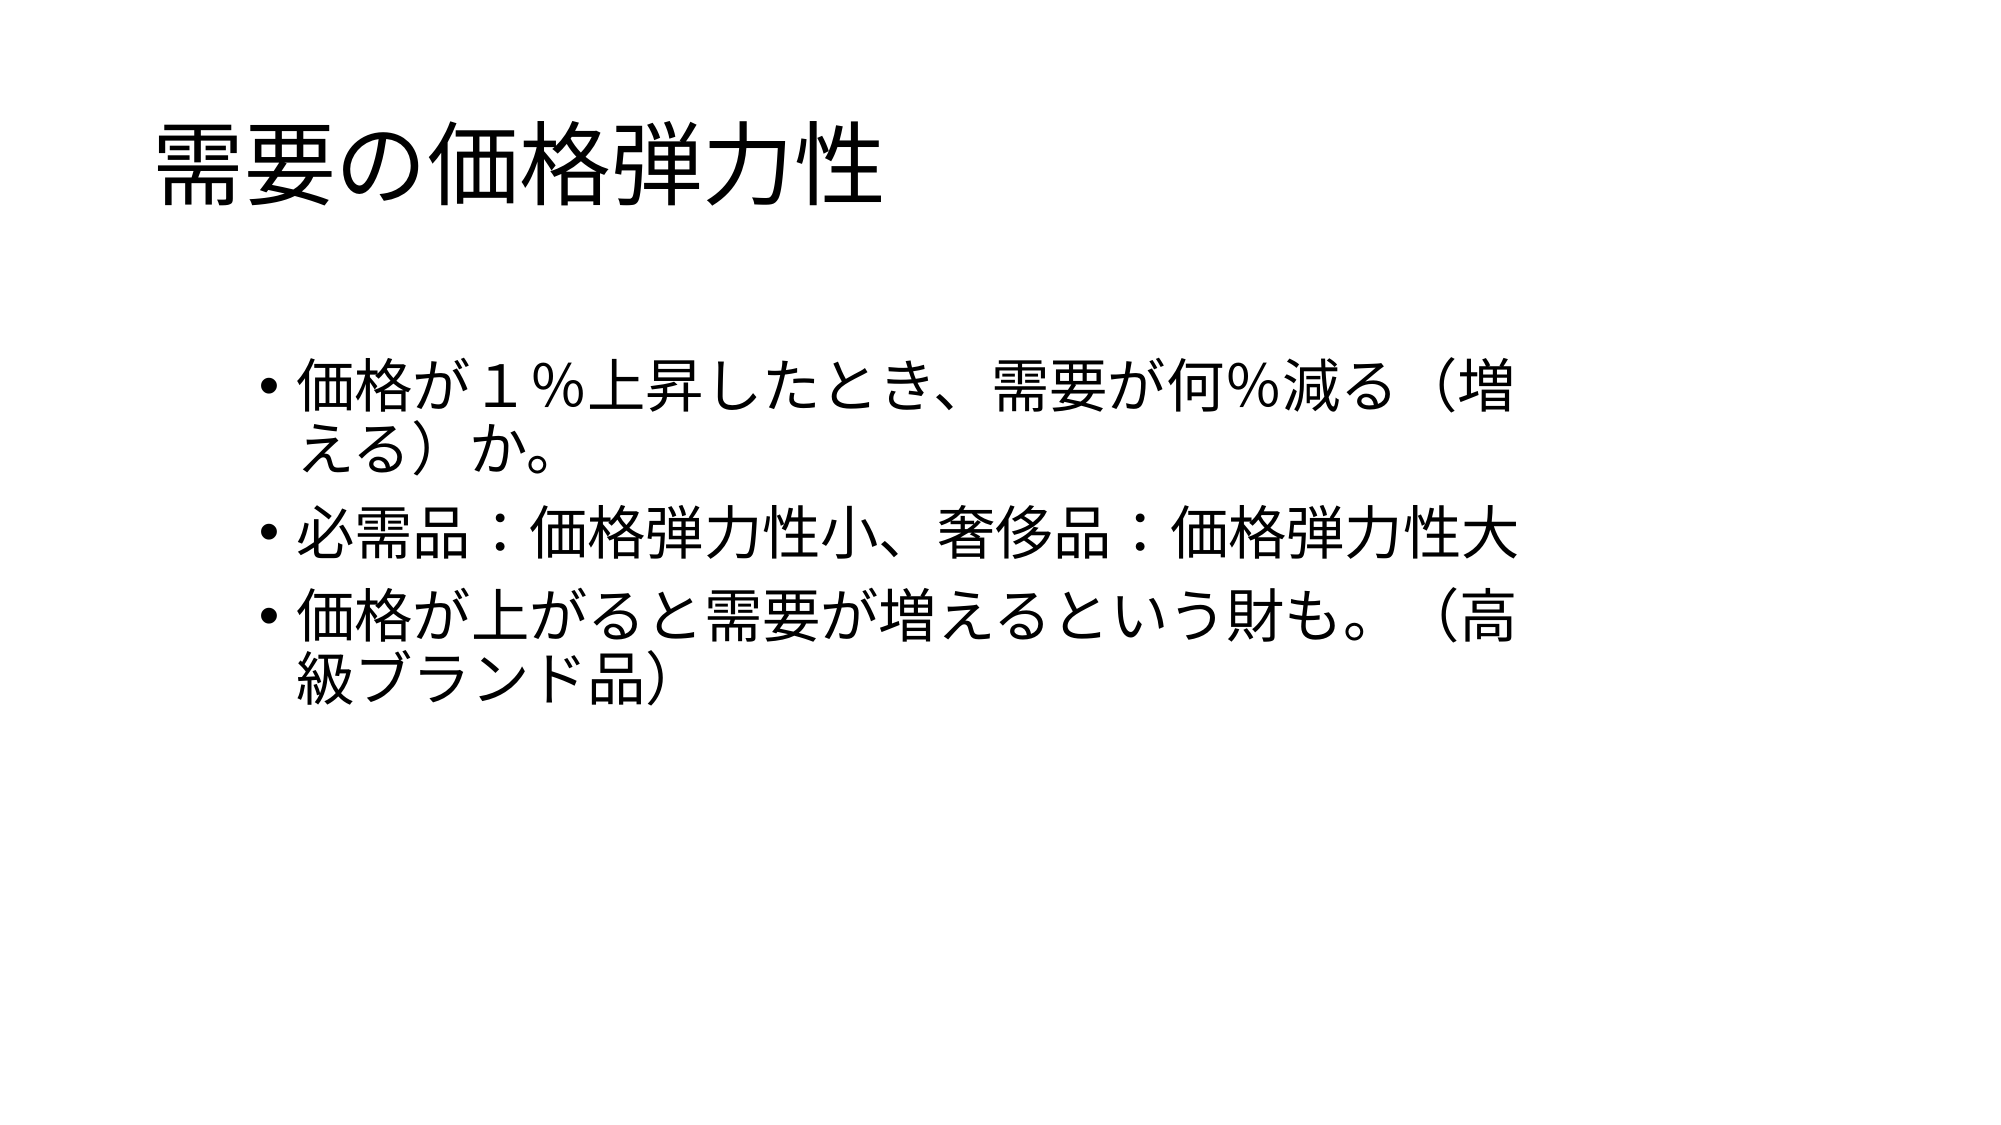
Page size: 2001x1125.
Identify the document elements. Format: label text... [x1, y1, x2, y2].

list 価格が１％上昇したとき、需要が何％減る（増える）か。 必需品：価格弾力性小、奢侈品：価格弾力性大 価格が上がると需要が増えるという財も。（高級ブランド品） [244, 349, 1538, 1064]
title 需要の価格弾力性 [137, 59, 1863, 278]
